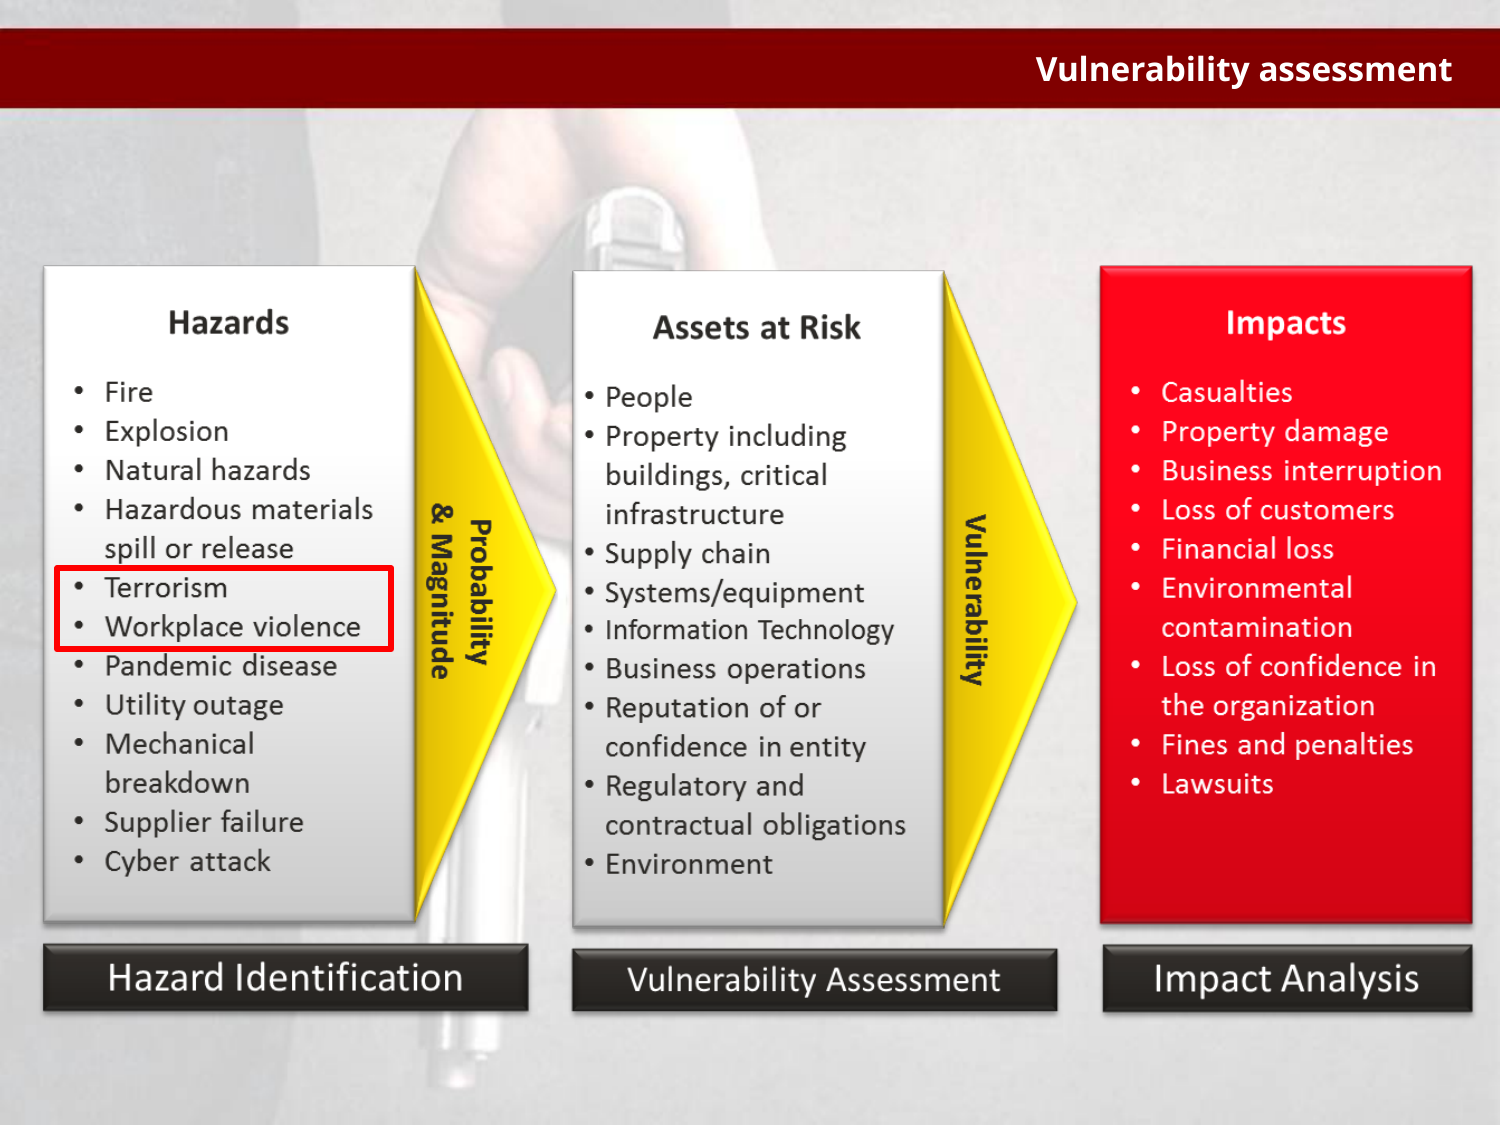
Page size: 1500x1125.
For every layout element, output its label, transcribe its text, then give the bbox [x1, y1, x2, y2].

text_box Vulnerability assessment [1021, 40, 1469, 96]
picture [0, 0, 1500, 1125]
